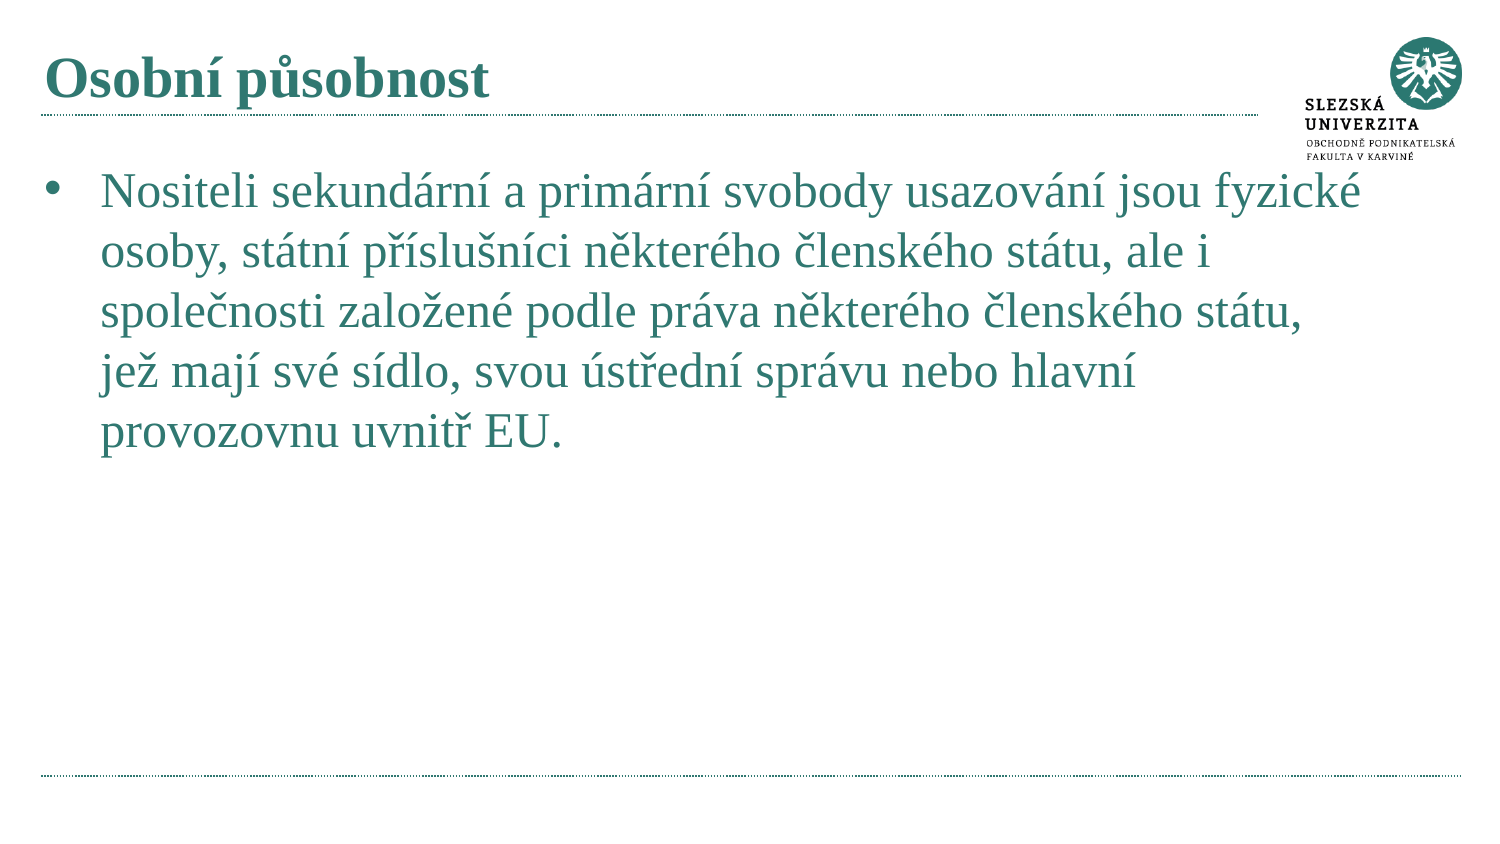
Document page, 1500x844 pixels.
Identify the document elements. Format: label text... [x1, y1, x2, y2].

picture [1305, 37, 1462, 160]
title Osobní působnost [29, 32, 1282, 116]
text_box Nositeli sekundární a primární svobody usazování jsou fyzické osoby, státní příslušníci některého členského státu, ale i společnosti založené podle práva některého členského státu, jež mají své sídlo, svou ústřední správu nebo hlavní provozovnu uvnitř EU. [29, 150, 1388, 777]
